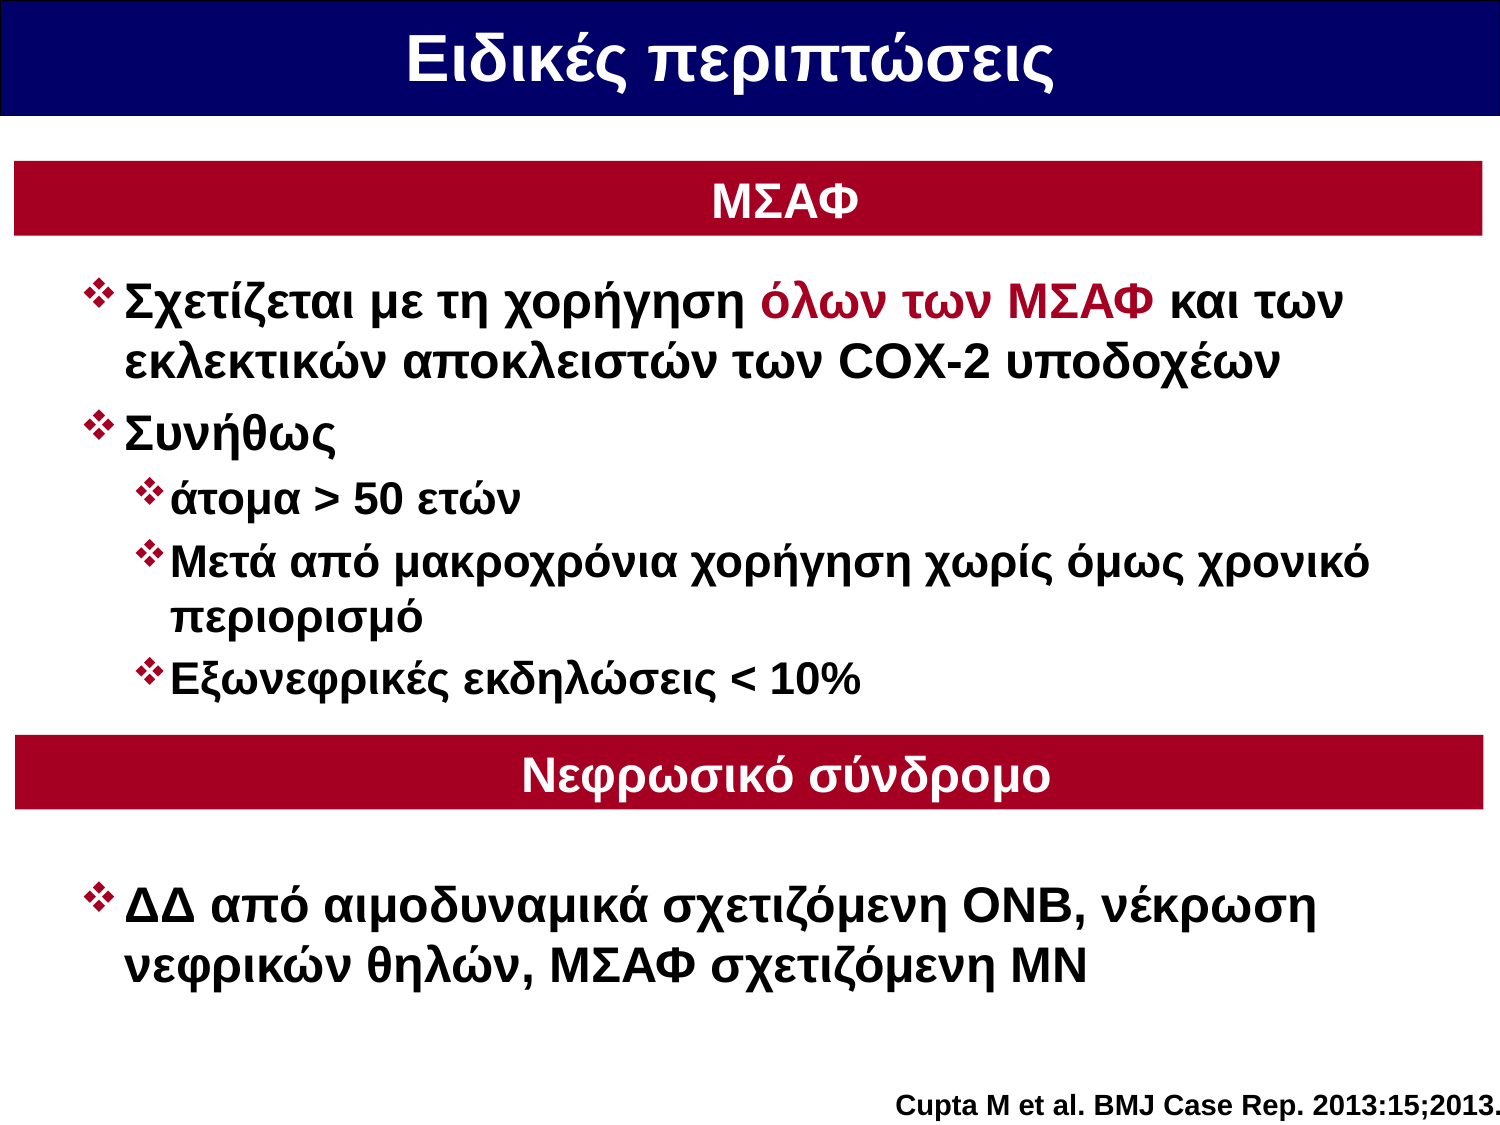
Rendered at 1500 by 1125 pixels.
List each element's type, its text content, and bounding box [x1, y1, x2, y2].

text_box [0, 0, 1500, 116]
text_box Cupta M et al. BMJ Case Rep. 2013:15;2013. [880, 1078, 1500, 1125]
text_box ΜΣΑΦ [14, 160, 1483, 236]
text_box Νεφρωσικό σύνδρομο [15, 734, 1484, 810]
list Σχετίζεται με τη χορήγηση όλων των ΜΣΑΦ και των εκλεκτικών αποκλειστών των COX-2 υποδοχέων Συνήθως άτομα > 50 ετών Μετά από μακροχρόνια χορήγηση χωρίς όμως χρονικό περιορισμό Εξωνεφρικές εκδηλώσεις < 10% ΔΔ από αιμοδυναμικά σχετιζόμενη ΟΝΒ, νέκρωση νεφρικών θηλών, ΜΣΑΦ σχετιζόμενη ΜΝ [64, 810, 1426, 1012]
list Σχετίζεται με τη χορήγηση όλων των ΜΣΑΦ και των εκλεκτικών αποκλειστών των COX-2 υποδοχέων Συνήθως άτομα > 50 ετών Μετά από μακροχρόνια χορήγηση χωρίς όμως χρονικό περιορισμό Εξωνεφρικές εκδηλώσεις < 10% ΔΔ από αιμοδυναμικά σχετιζόμενη ΟΝΒ, νέκρωση νεφρικών θηλών, ΜΣΑΦ σχετιζόμενη ΜΝ [64, 260, 1426, 734]
